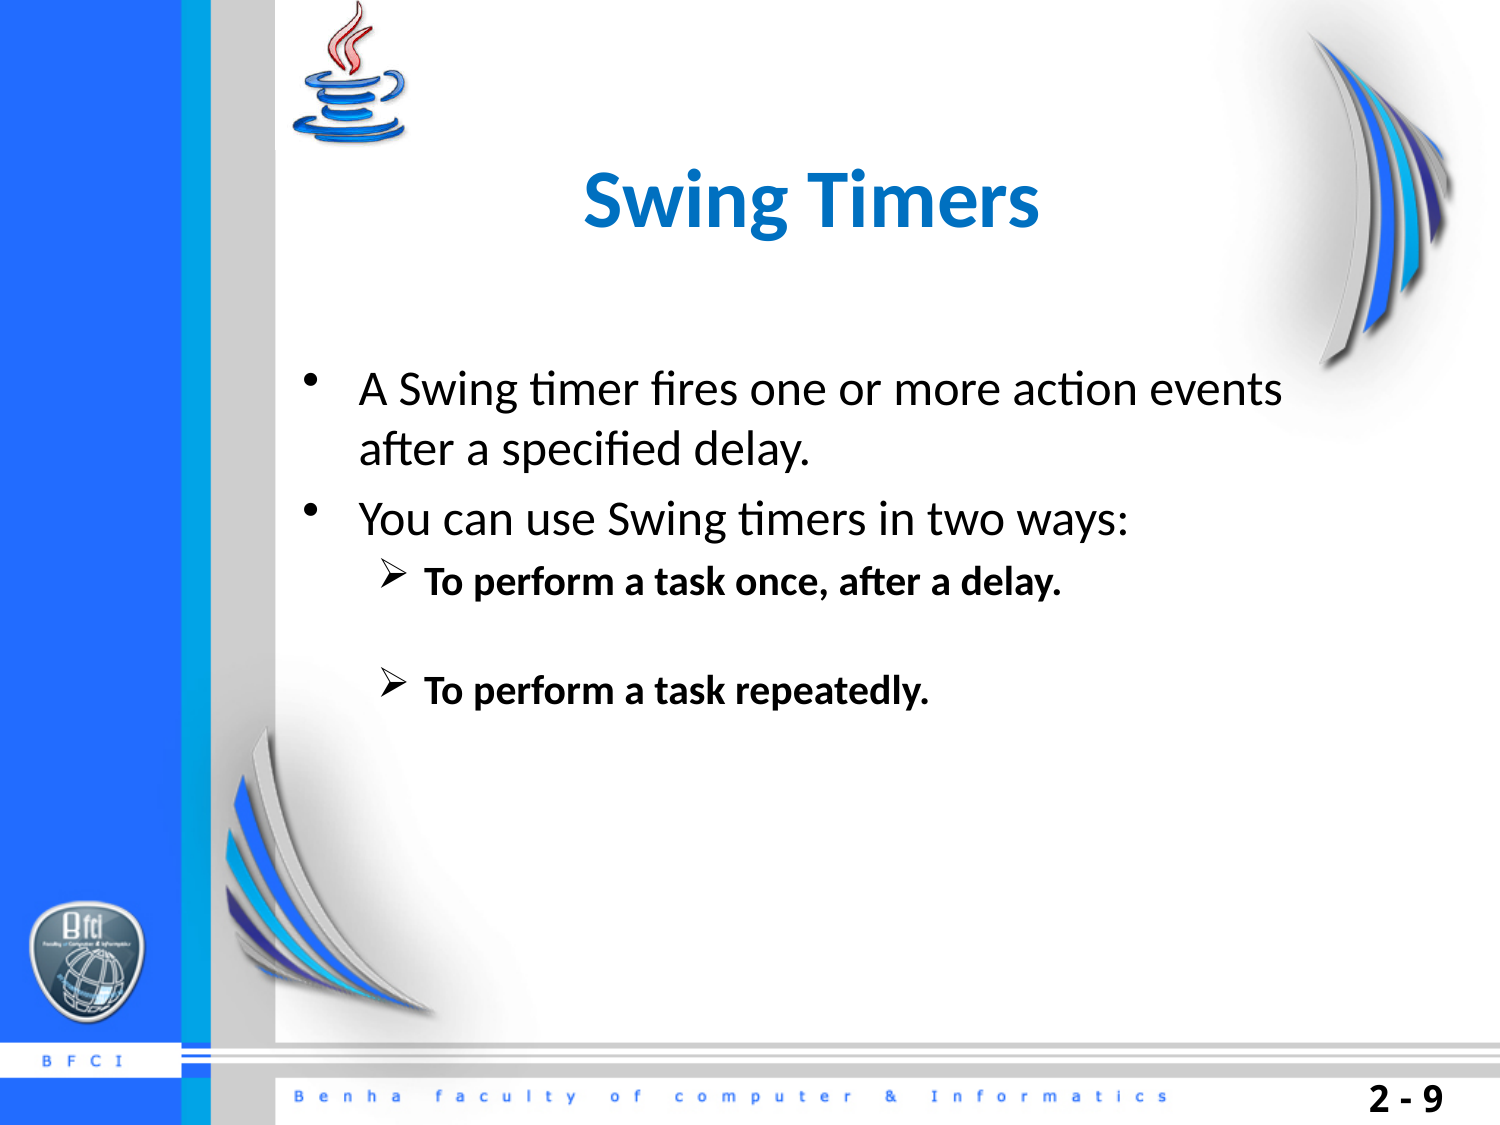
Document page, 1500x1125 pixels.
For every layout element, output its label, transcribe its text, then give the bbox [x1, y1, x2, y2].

text_box 9 - 2 [1312, 1067, 1500, 1121]
text_box A Swing timer fires one or more action events after a specified delay. You can use Swing timers in two ways: To perform a task once, after a delay. To perform a task repeatedly. [287, 348, 1363, 963]
title Swing Timers [275, 125, 1350, 263]
picture [0, 0, 1500, 1125]
